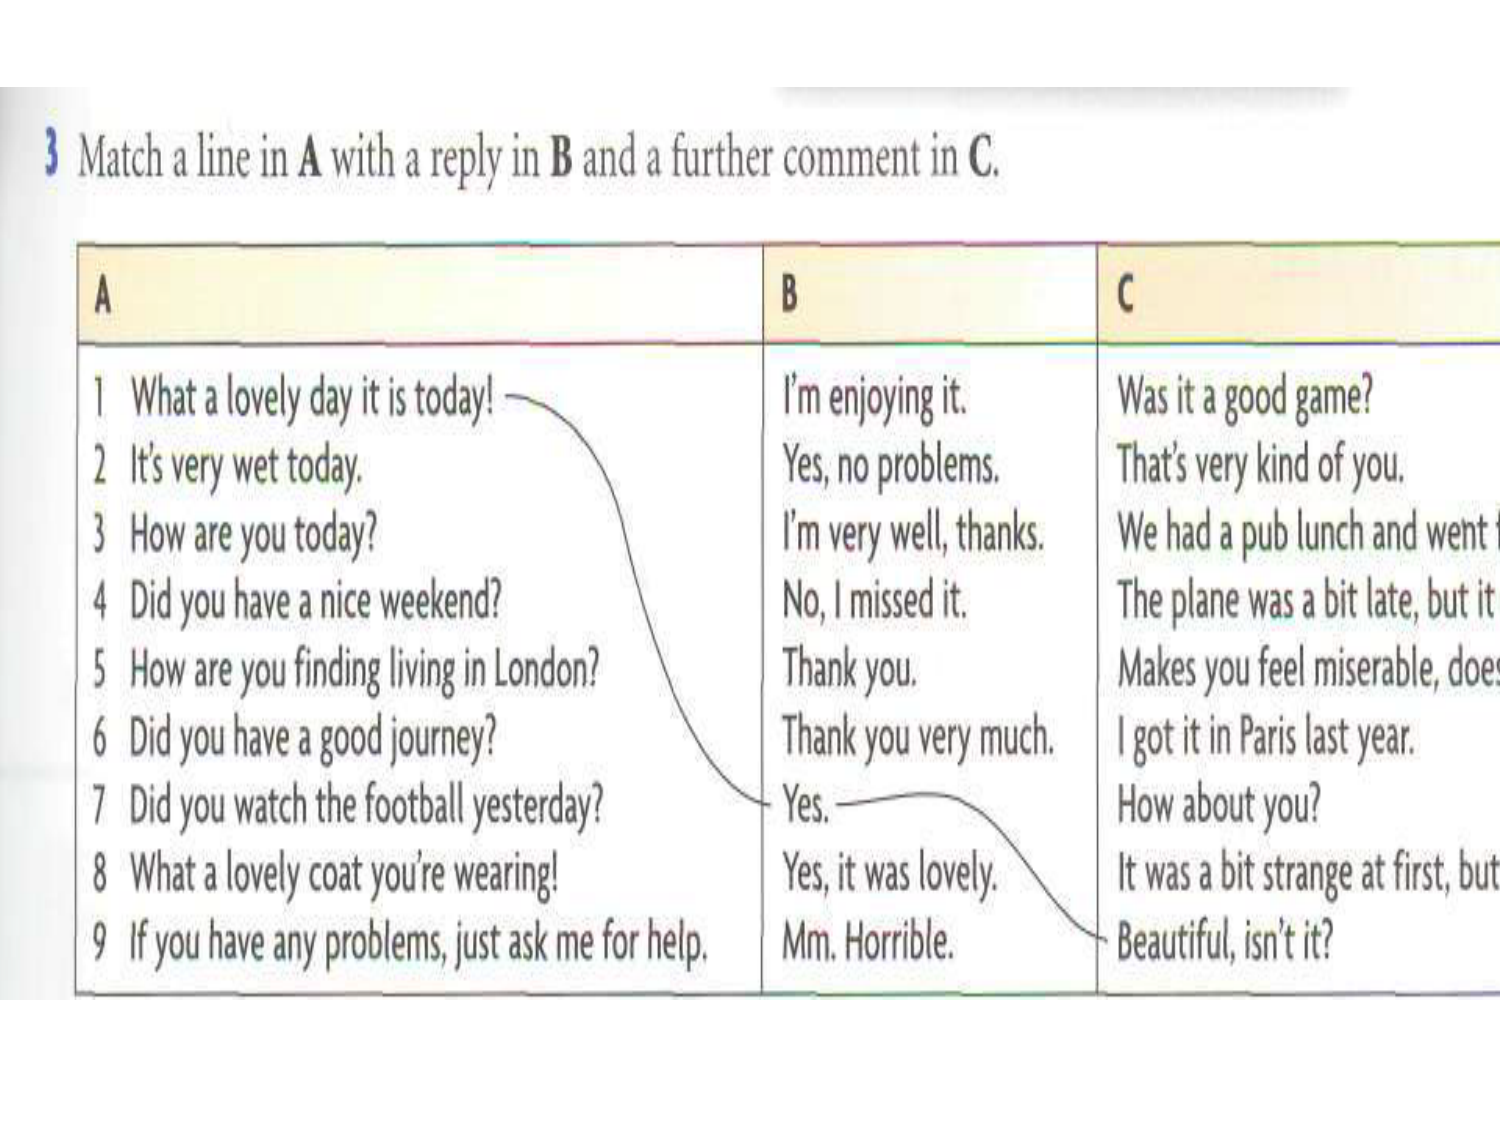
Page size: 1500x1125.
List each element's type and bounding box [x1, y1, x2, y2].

picture [0, 87, 1500, 1001]
